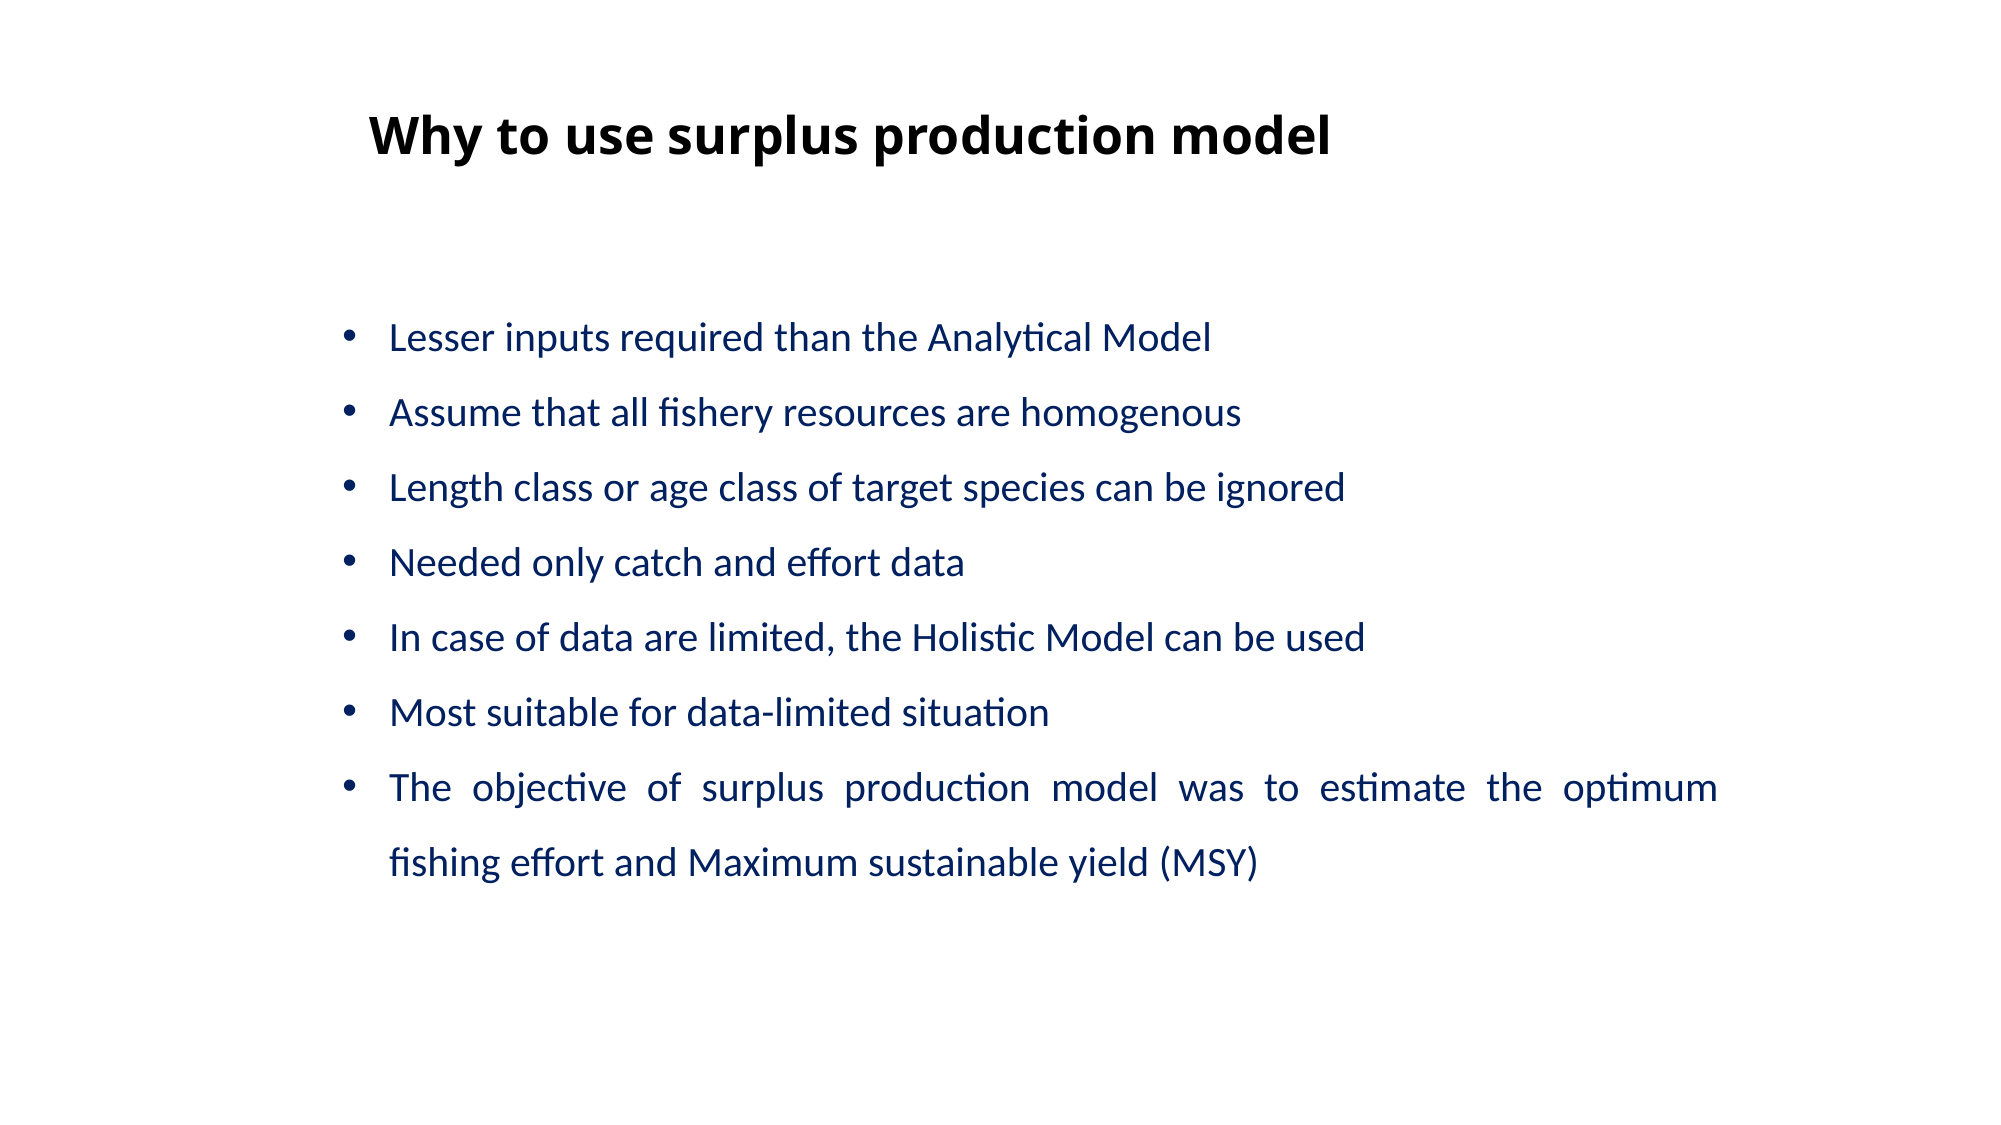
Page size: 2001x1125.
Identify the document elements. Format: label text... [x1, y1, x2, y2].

text_box Lesser inputs required than the Analytical Model Assume that all fishery resources are homogenous Length class or age class of target species can be ignored Needed only catch and effort data In case of data are limited, the Holistic Model can be used Most suitable for data-limited situation The objective of surplus production model was to estimate the optimum fishing effort and Maximum sustainable yield (MSY) [327, 277, 1734, 893]
title Why to use surplus production model [354, 75, 1380, 197]
